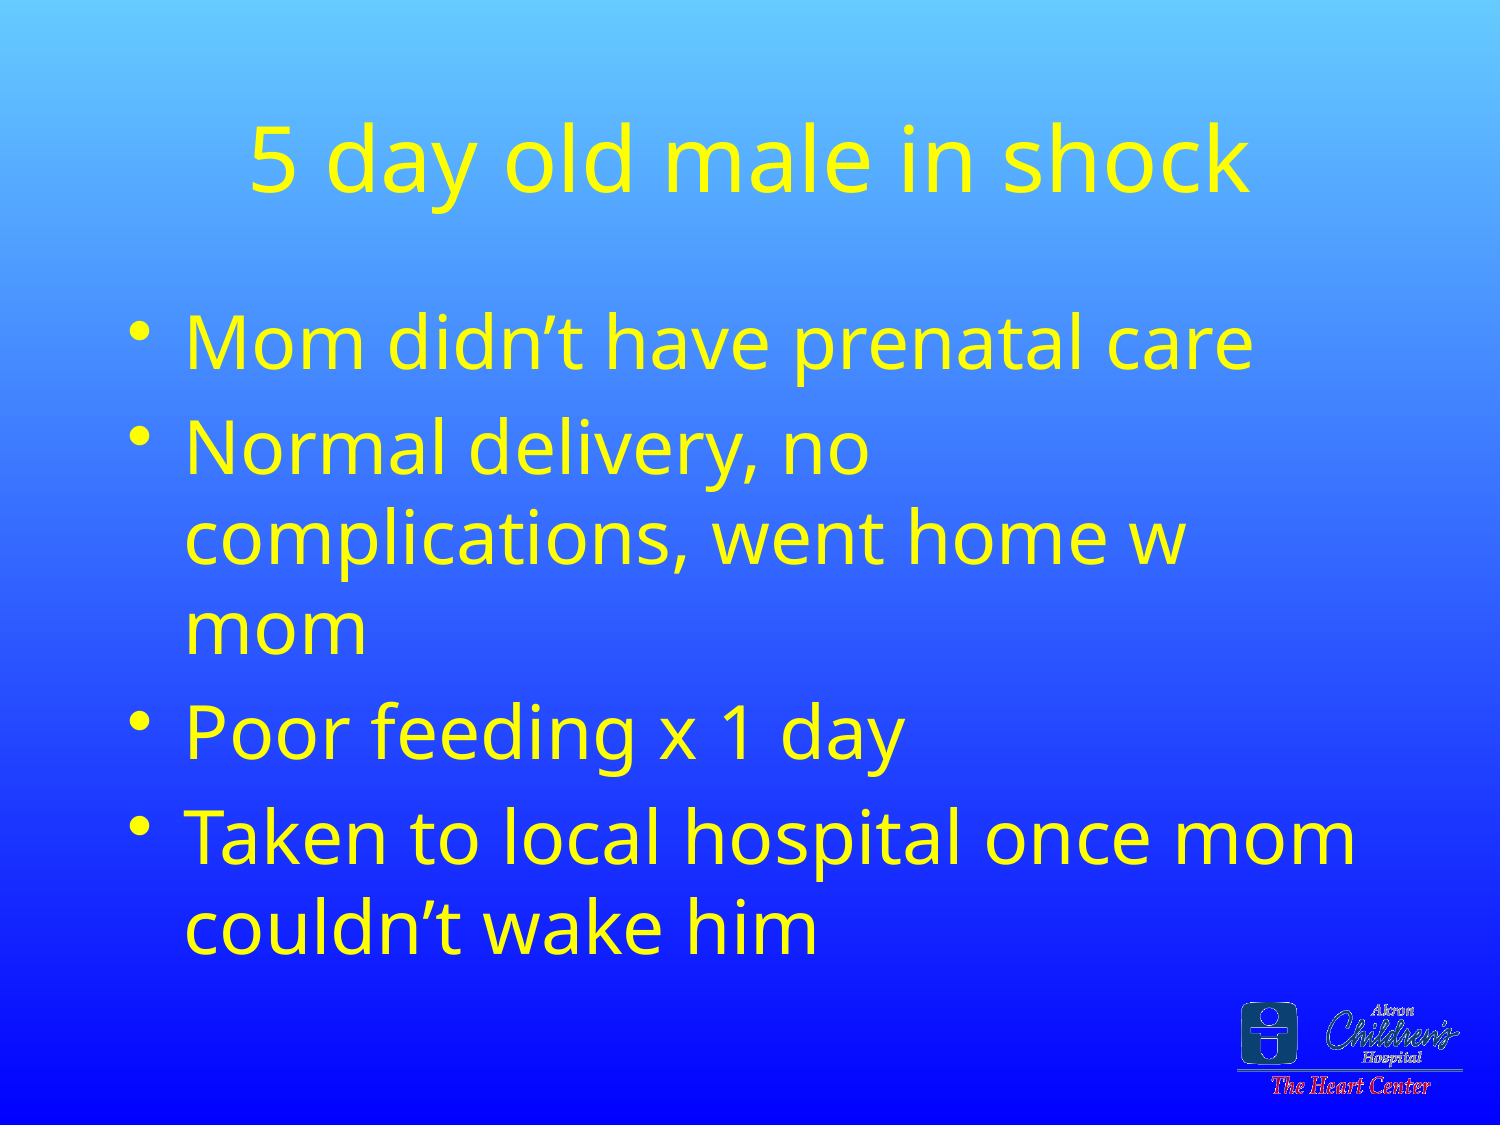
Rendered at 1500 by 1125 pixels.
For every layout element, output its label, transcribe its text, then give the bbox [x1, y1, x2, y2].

title 5 day old male in shock [112, 62, 1388, 251]
list Mom didn’t have prenatal care Normal delivery, no complications, went home w mom Poor feeding x 1 day Taken to local hospital once mom couldn’t wake him [112, 287, 1388, 963]
picture [1237, 1002, 1463, 1094]
